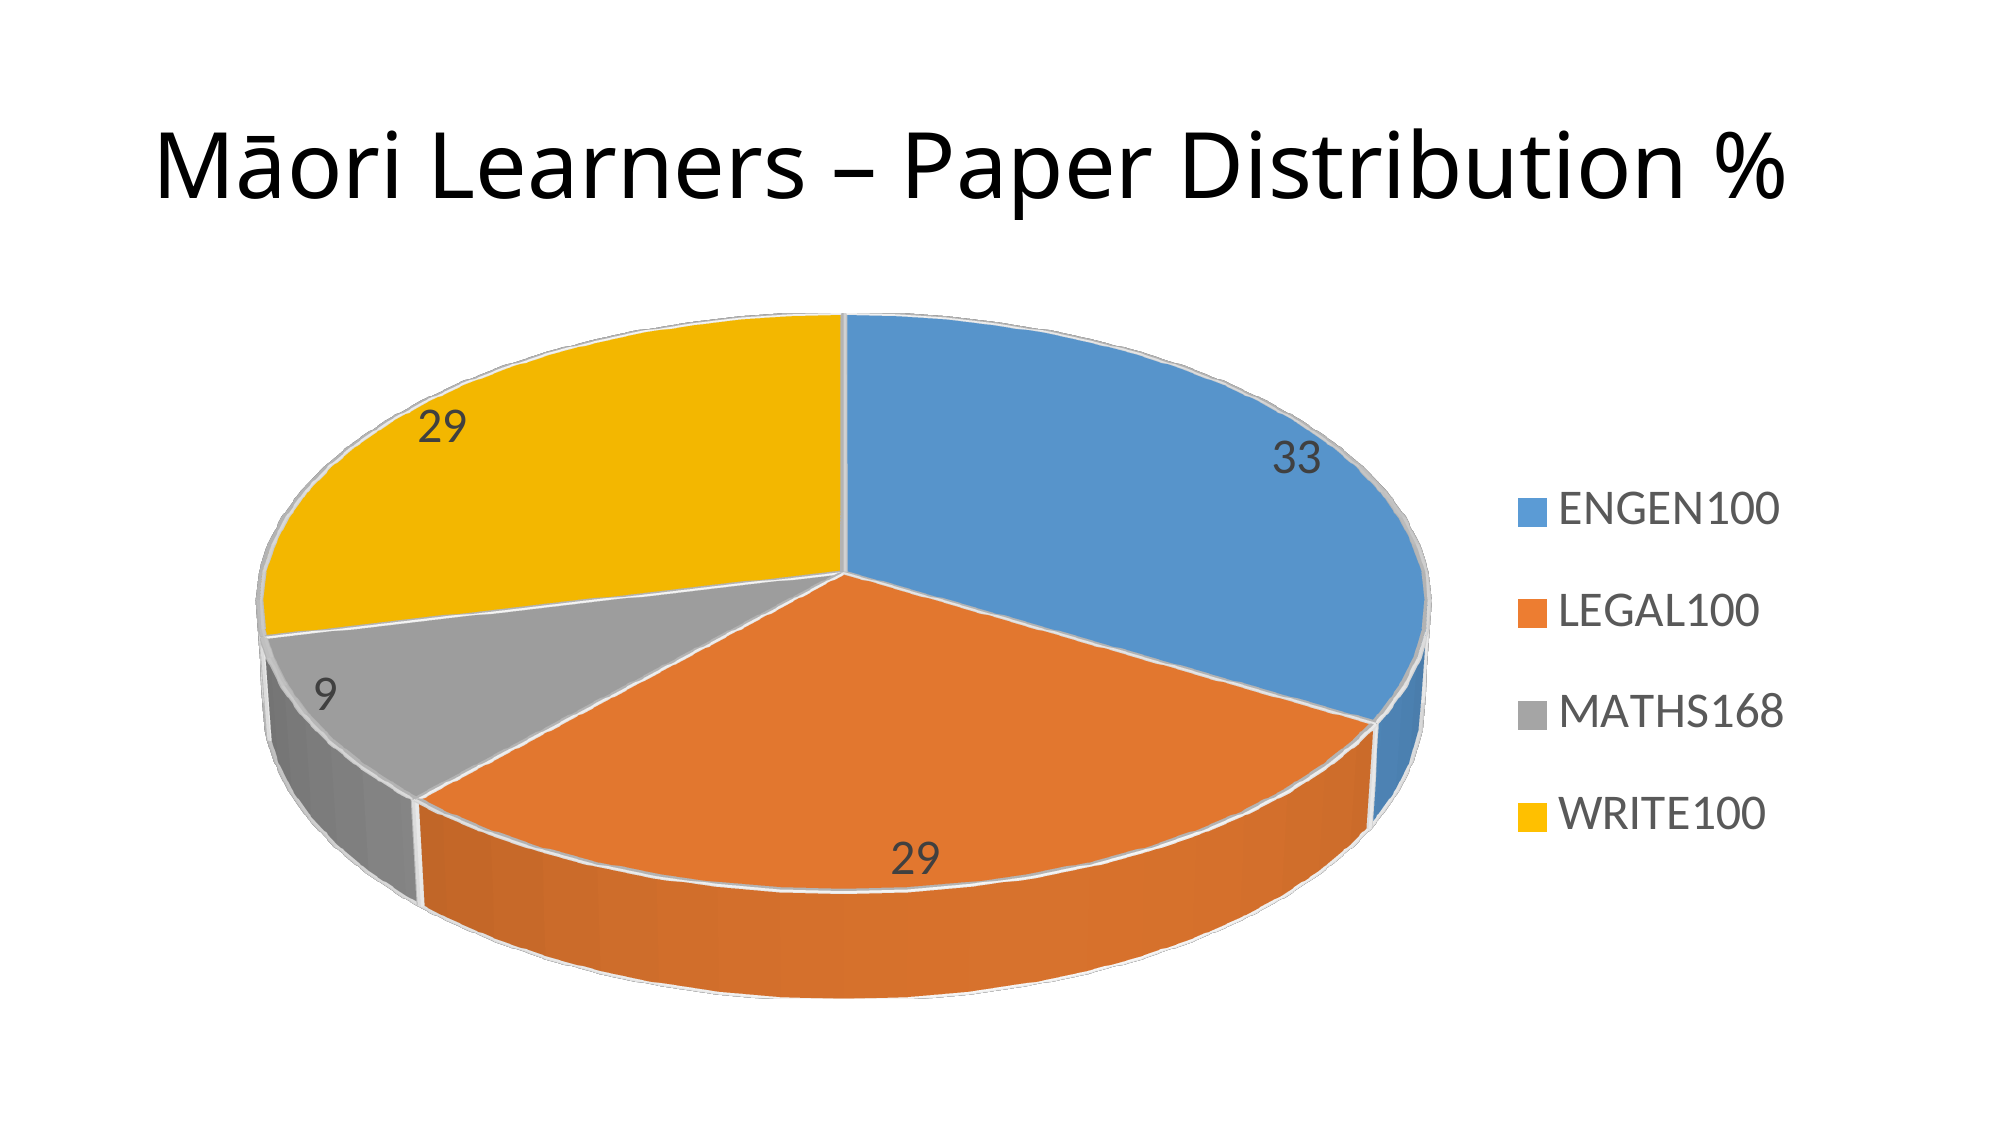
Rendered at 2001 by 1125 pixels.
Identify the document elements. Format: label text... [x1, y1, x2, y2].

title Māori Learners – Paper Distribution % [137, 59, 1863, 278]
chart [137, 299, 1863, 1014]
